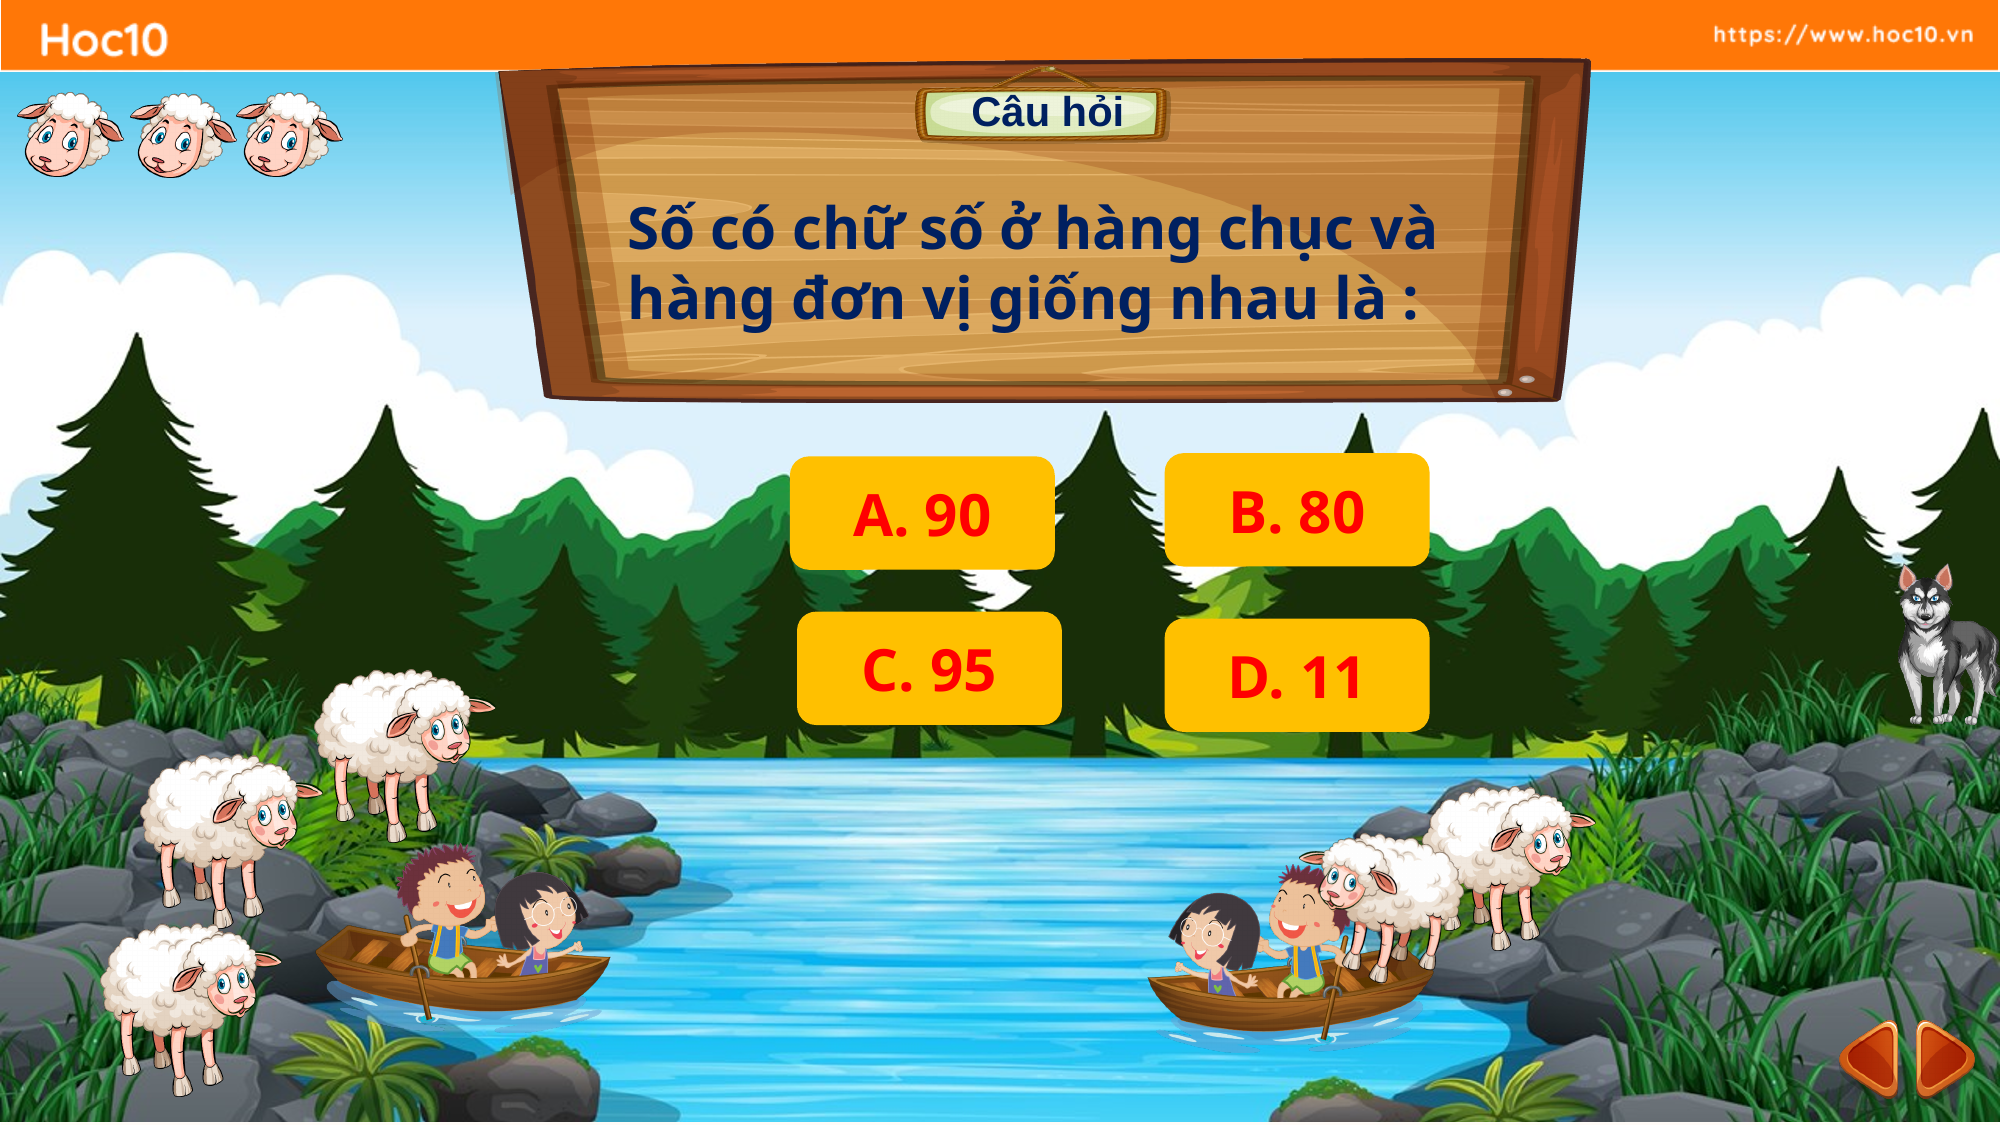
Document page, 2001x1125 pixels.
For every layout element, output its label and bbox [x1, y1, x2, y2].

picture [0, 0, 2001, 1125]
text_box [495, 58, 1591, 403]
